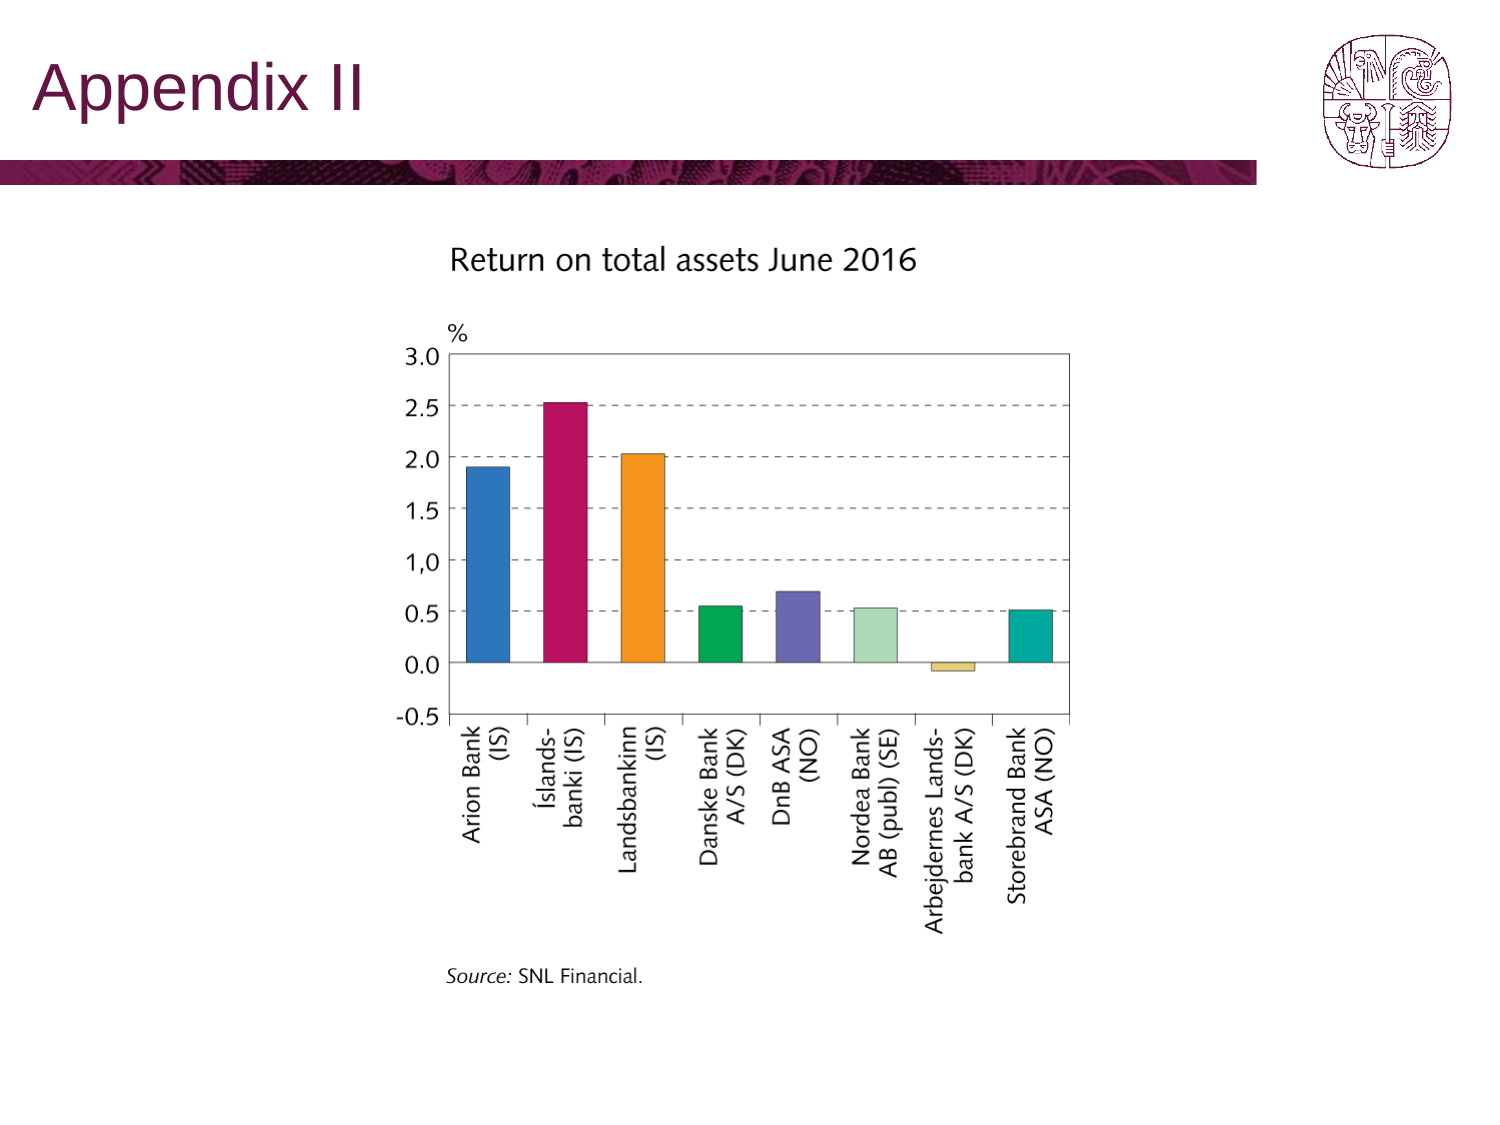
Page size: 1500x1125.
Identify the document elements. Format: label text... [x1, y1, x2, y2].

picture [395, 243, 1070, 988]
title Appendix II [17, 19, 1247, 149]
picture [1316, 31, 1456, 173]
picture [0, 160, 1258, 185]
